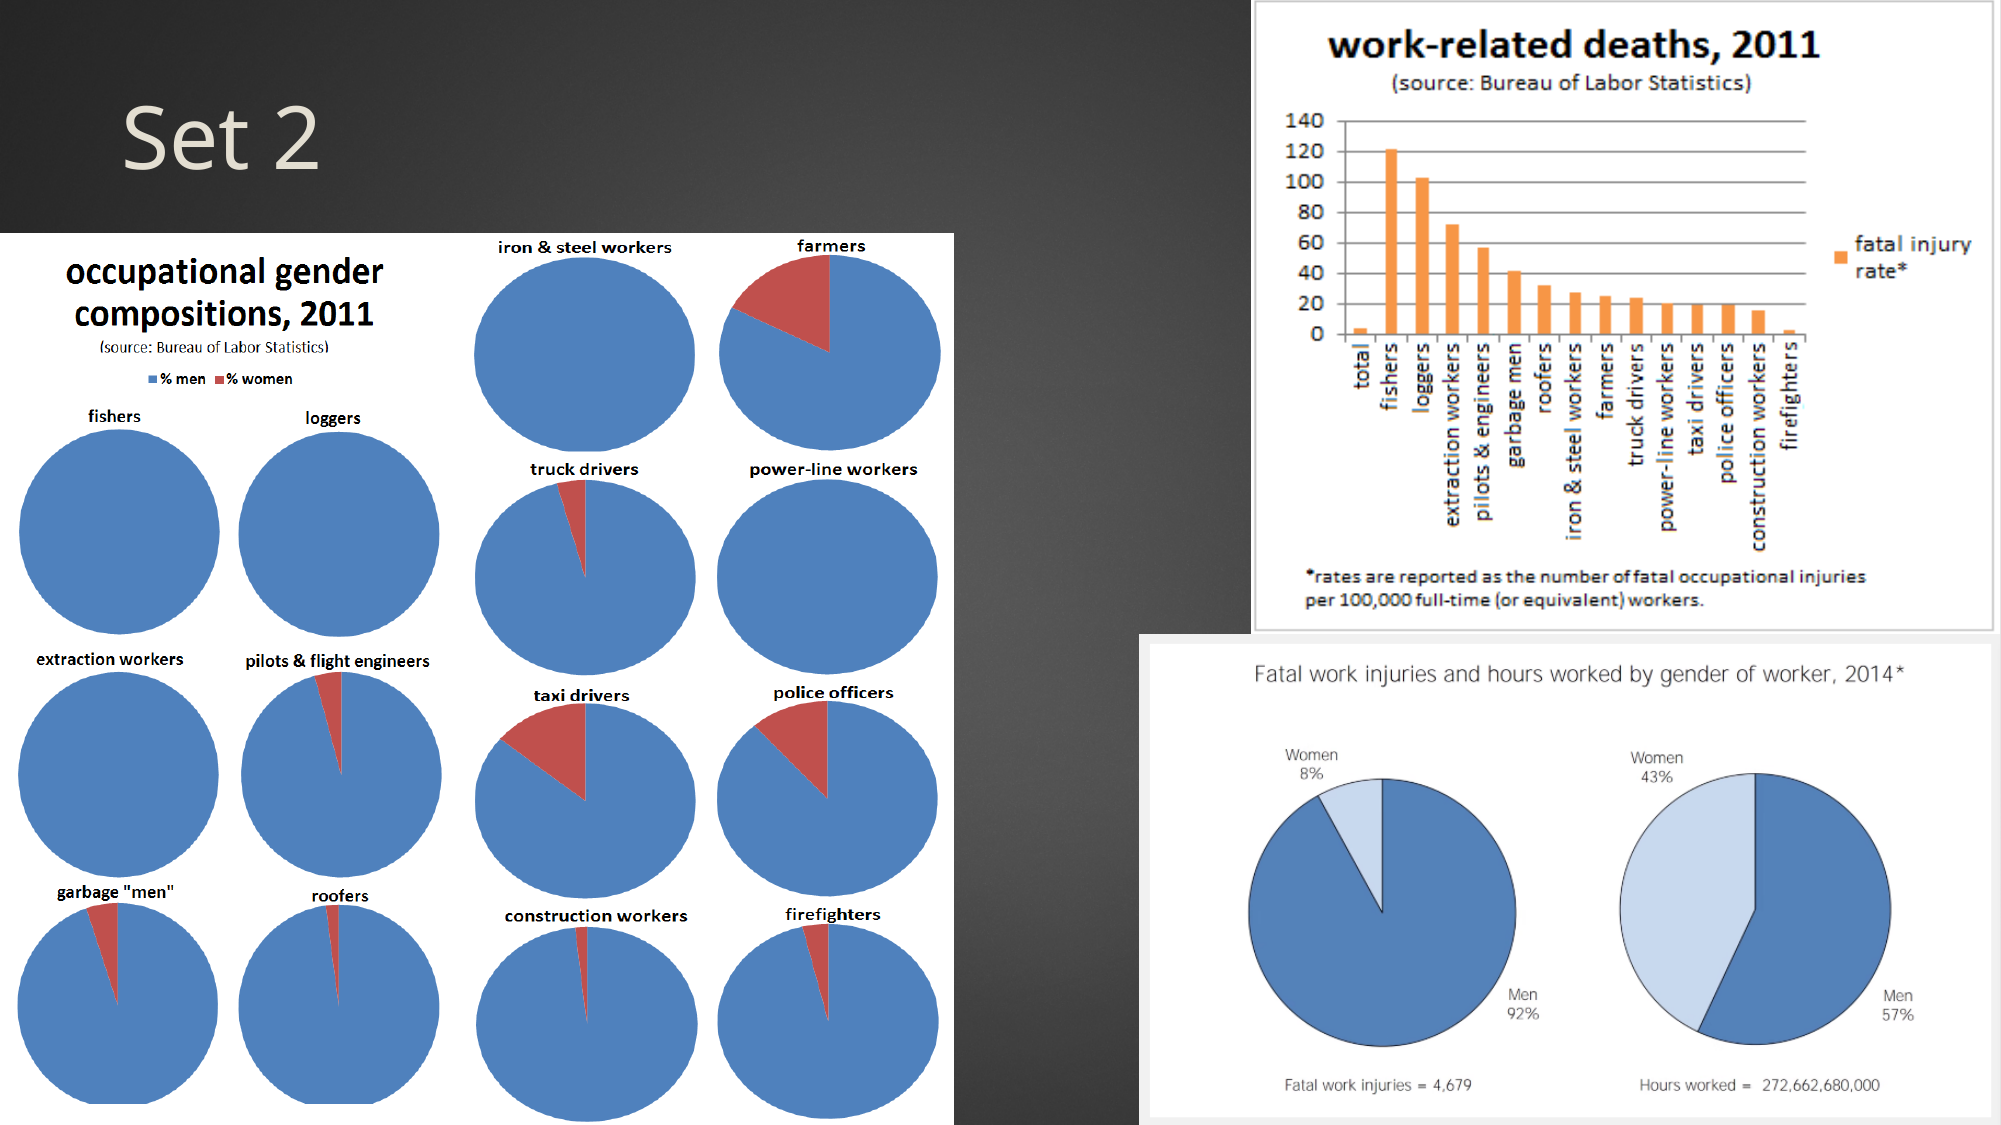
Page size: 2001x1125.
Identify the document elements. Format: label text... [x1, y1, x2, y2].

picture [0, 233, 954, 1125]
picture [1139, 0, 2000, 1125]
title Set 2 [106, 74, 1245, 304]
